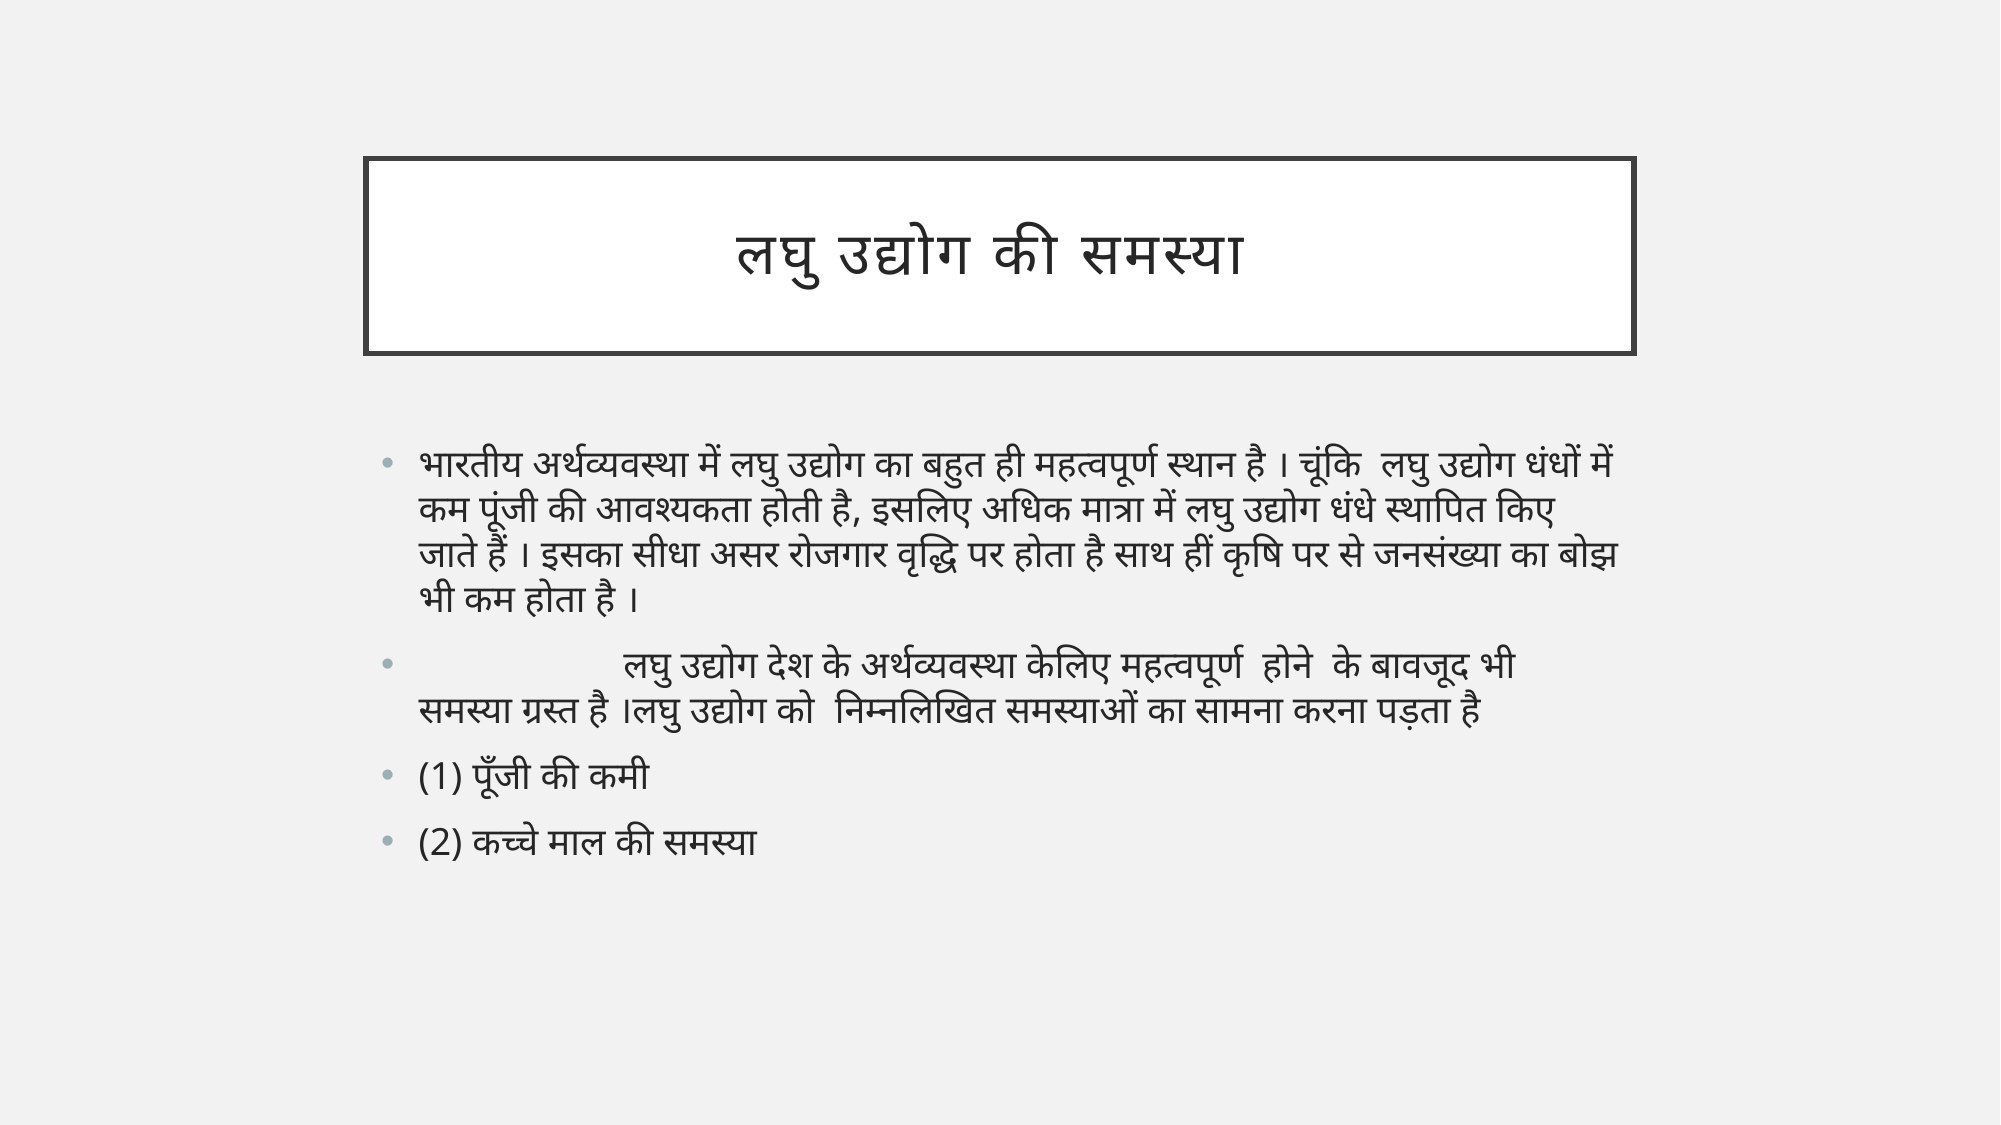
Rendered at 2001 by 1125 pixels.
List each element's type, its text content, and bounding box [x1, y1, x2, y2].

list भारतीय अर्थव्यवस्था में लघु उद्योग का बहुत ही महत्वपूर्ण स्थान है । चूंकि लघु उद्योग धंधों में कम पूंजी की आवश्यकता होती है, इसलिए अधिक मात्रा में लघु उद्योग धंधे स्थापित किए जाते हैं । इसका सीधा असर रोजगार वृद्धि पर होता है साथ हीं कृषि पर से जनसंख्या का बोझ भी कम होता है । लघु उद्योग देश के अर्थव्यवस्था केलिए महत्वपूर्ण होने के बावजूद भी समस्या ग्रस्त है ।लघु उद्योग को निम्नलिखित समस्याओं का सामना करना पड़ता है (1) पूँजी की कमी (2) कच्चे माल की समस्या [366, 432, 1634, 942]
title लघु उद्योग की समस्या [363, 156, 1637, 356]
